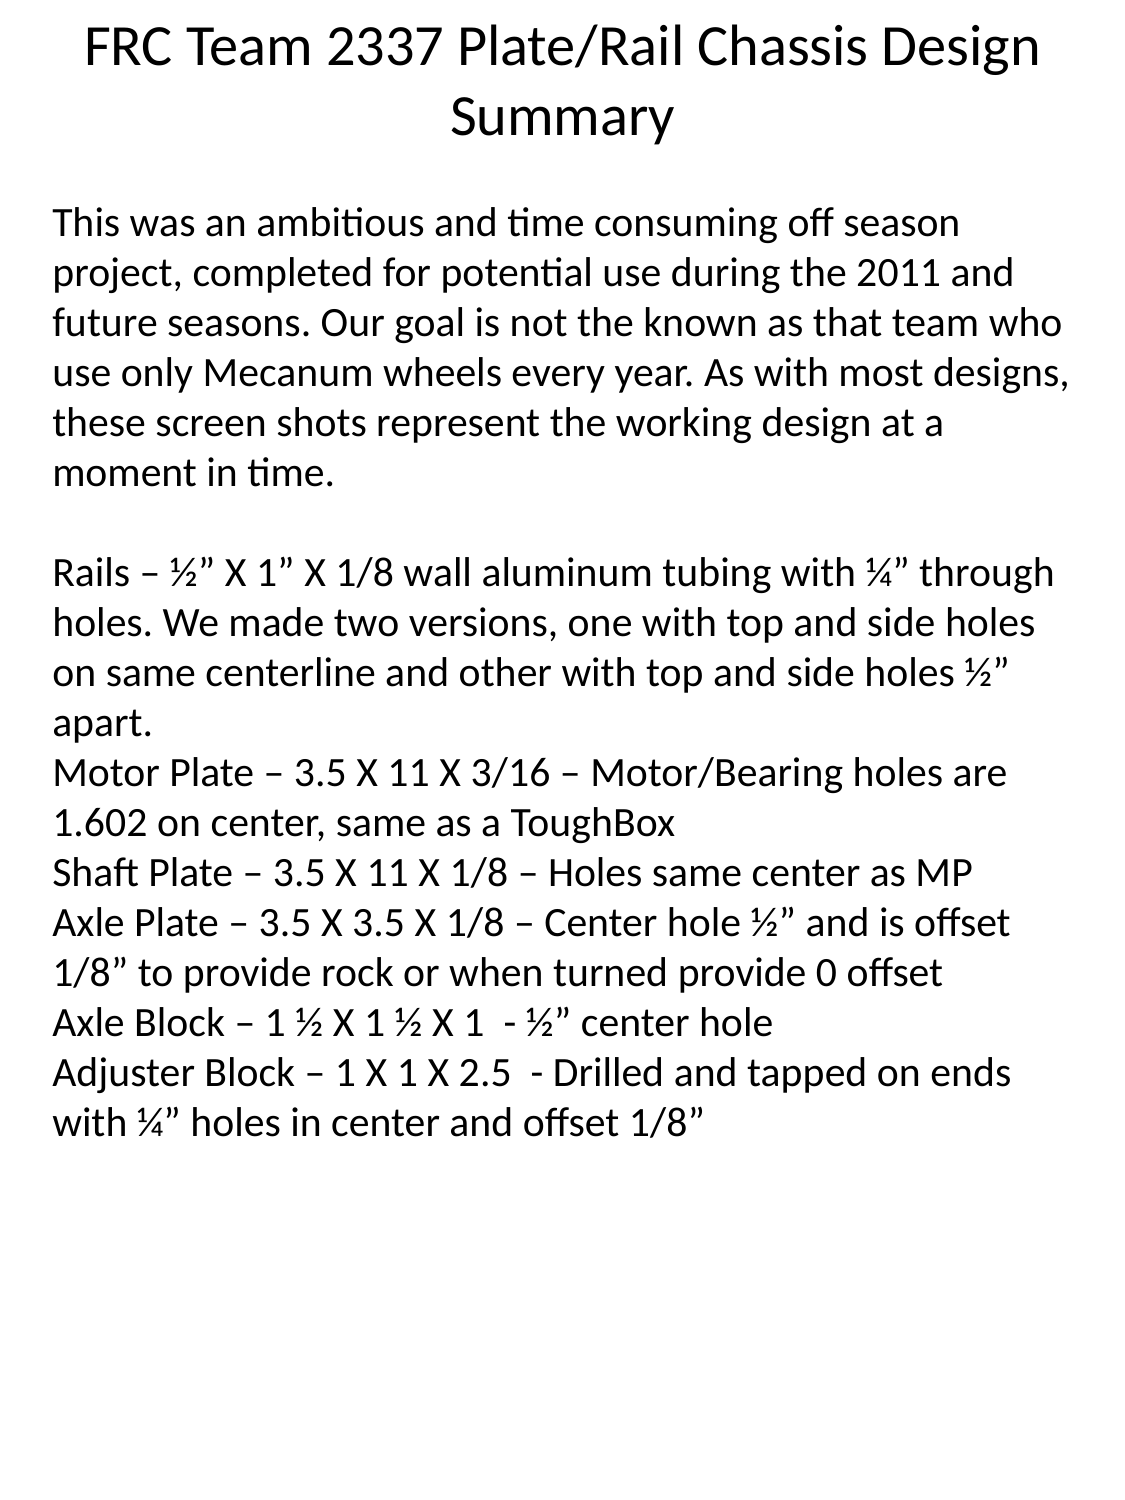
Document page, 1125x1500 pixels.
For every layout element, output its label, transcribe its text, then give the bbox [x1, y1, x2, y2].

text_box This was an ambitious and time consuming off season project, completed for potential use during the 2011 and future seasons. Our goal is not the known as that team who use only Mecanum wheels every year. As with most designs, these screen shots represent the working design at a moment in time. Rails – ½” X 1” X 1/8 wall aluminum tubing with ¼” through holes. We made two versions, one with top and side holes on same centerline and other with top and side holes ½” apart. Motor Plate – 3.5 X 11 X 3/16 – Motor/Bearing holes are 1.602 on center, same as a ToughBox Shaft Plate – 3.5 X 11 X 1/8 – Holes same center as MP Axle Plate – 3.5 X 3.5 X 1/8 – Center hole ½” and is offset 1/8” to provide rock or when turned provide 0 offset Axle Block – 1 ½ X 1 ½ X 1 - ½” center hole Adjuster Block – 1 X 1 X 2.5 - Drilled and tapped on ends with ¼” holes in center and offset 1/8” [37, 187, 1088, 1153]
text_box FRC Team 2337 Plate/Rail Chassis Design Summary [0, 0, 1125, 155]
